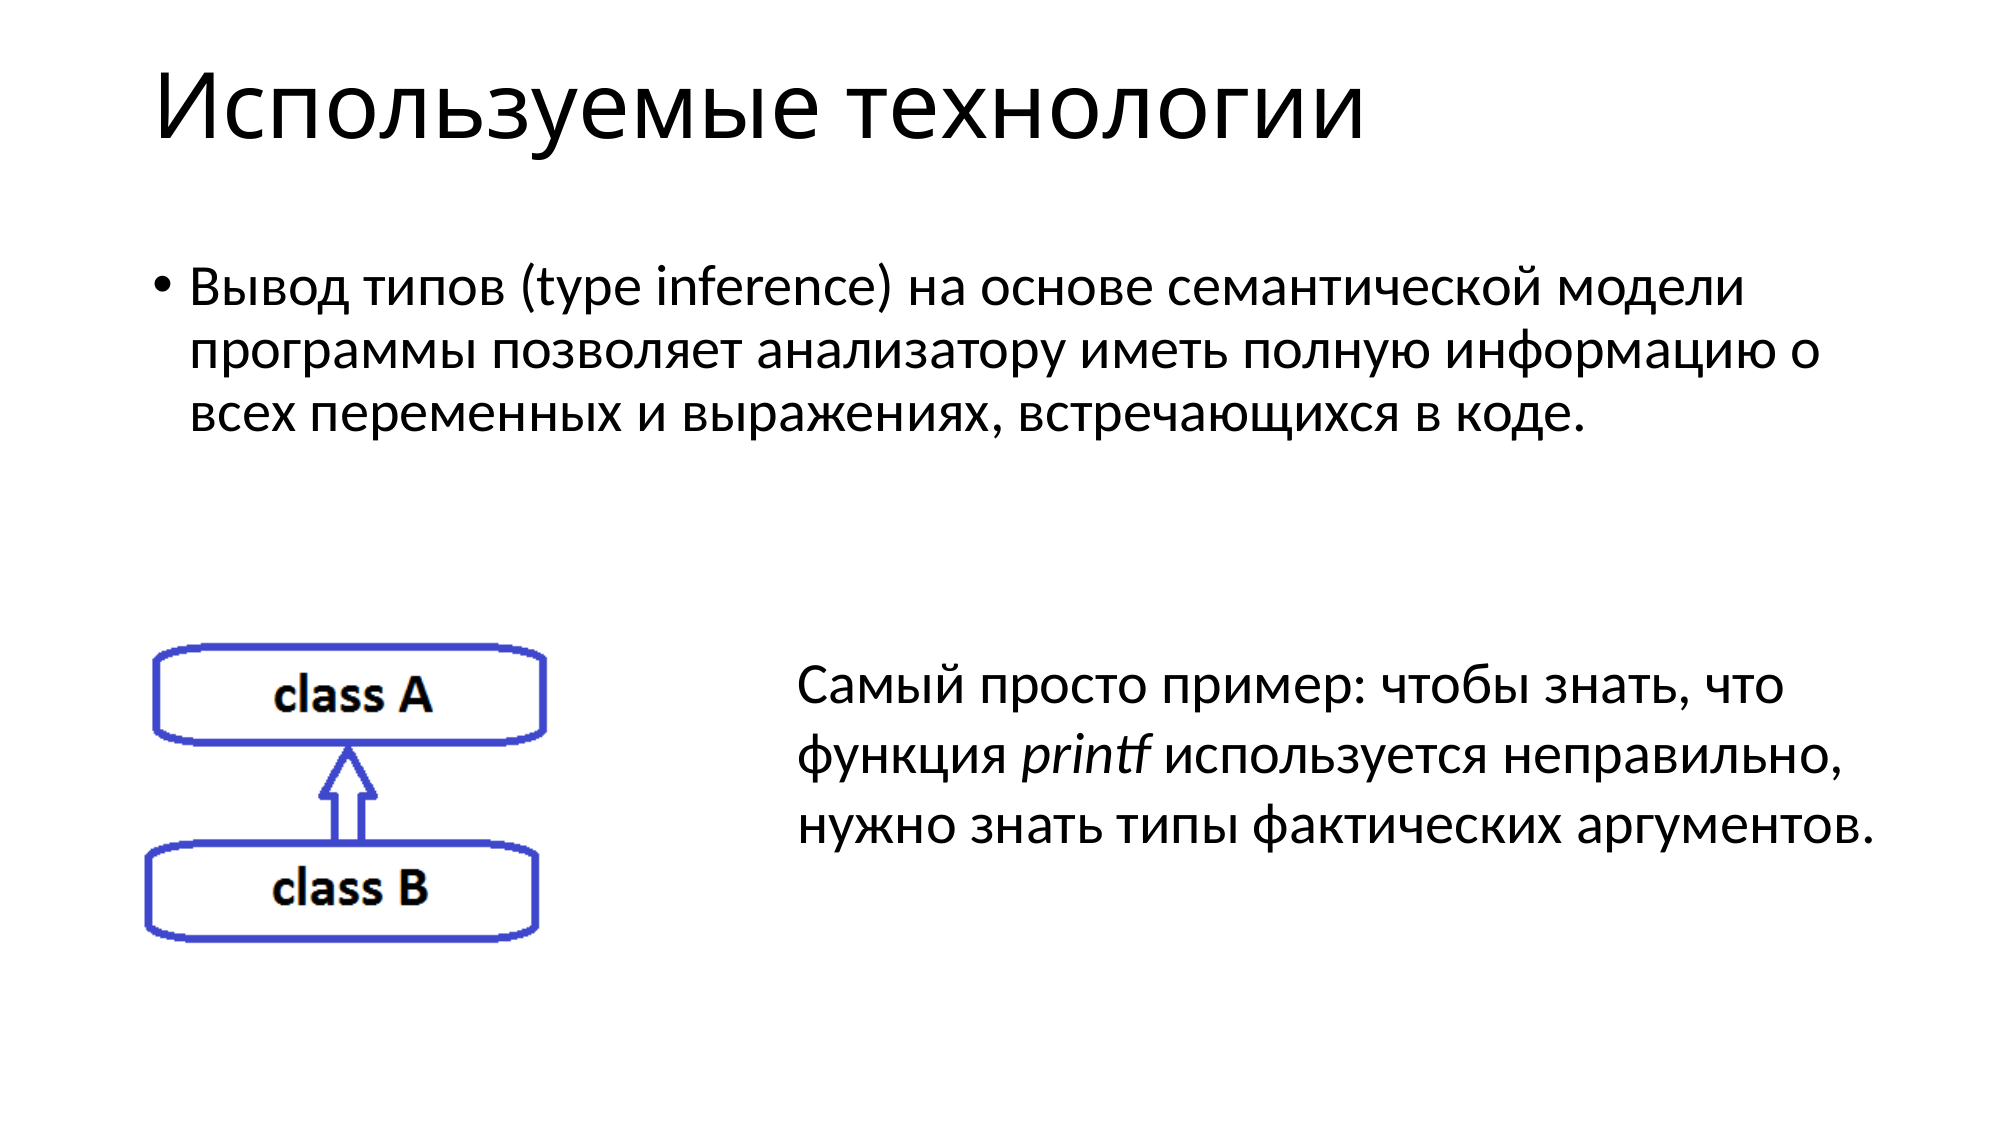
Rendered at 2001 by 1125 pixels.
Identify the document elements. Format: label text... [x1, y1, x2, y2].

list Вывод типов (type inference) на основе семантической модели программы позволяет анализатору иметь полную информацию о всех переменных и выражениях, встречающихся в коде. [137, 247, 1863, 575]
title Используемые технологии [137, 0, 1863, 218]
text_box Самый просто пример: чтобы знать, что функция printf используется неправильно, нужно знать типы фактических аргументов. [782, 637, 1908, 863]
picture [137, 637, 566, 951]
